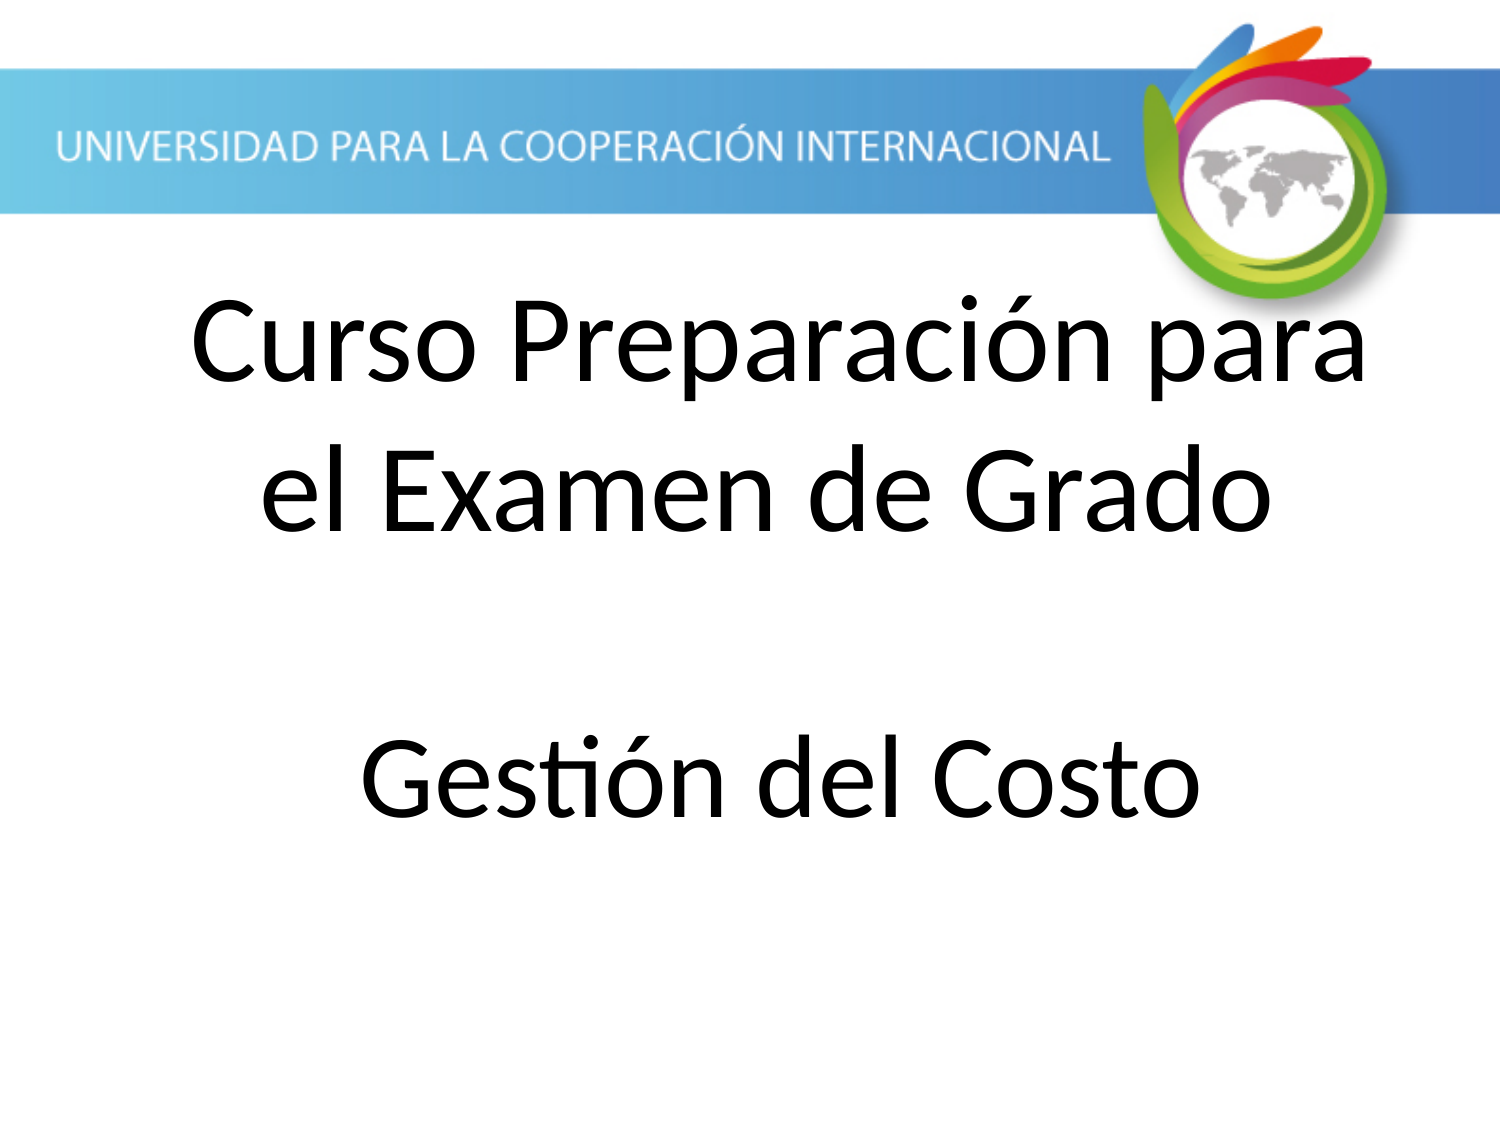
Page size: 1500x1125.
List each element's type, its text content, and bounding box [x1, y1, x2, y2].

title Curso Preparación para el Examen de Grado Gestión del Costo [149, 440, 1413, 658]
picture [0, 0, 1500, 1125]
